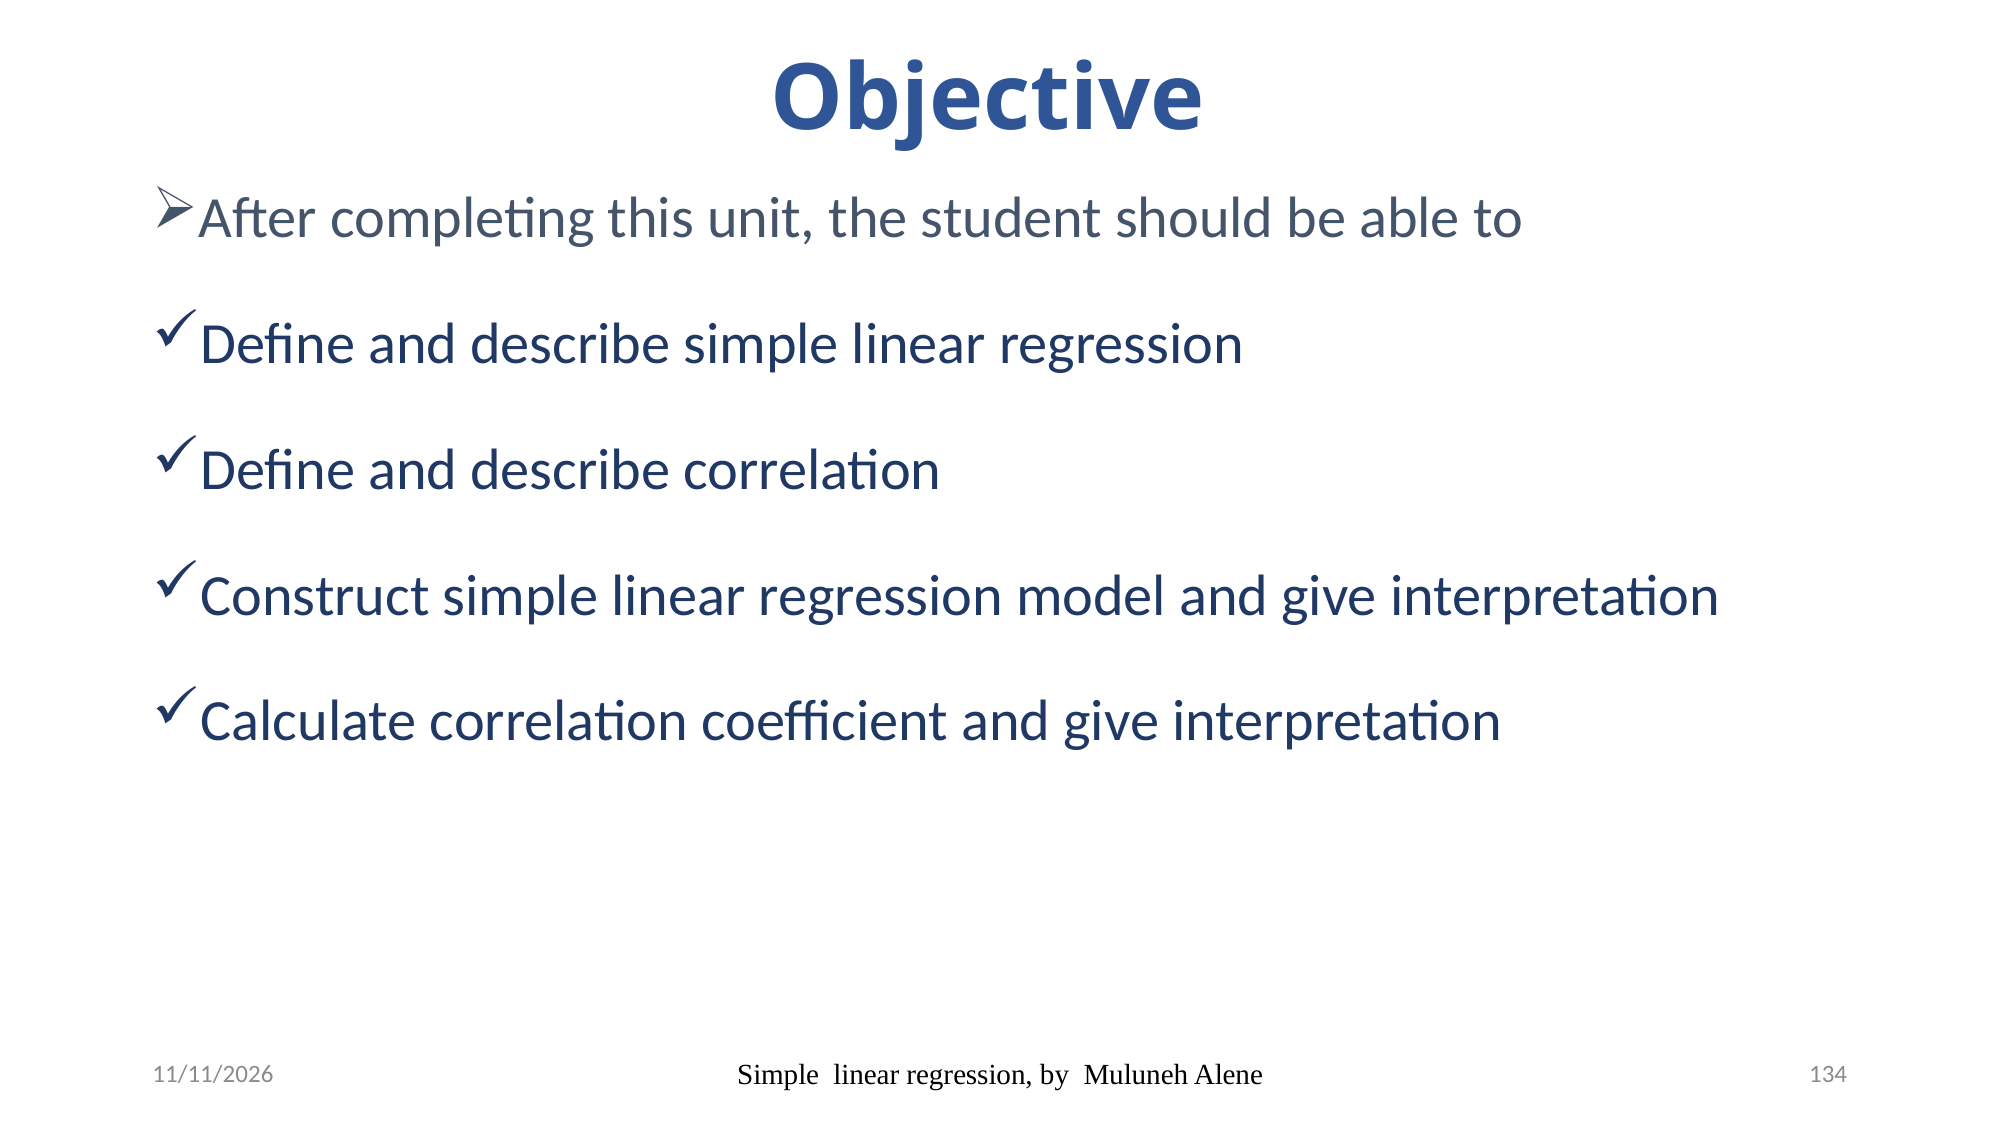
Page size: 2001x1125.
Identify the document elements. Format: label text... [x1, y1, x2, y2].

slide_number 134 [1412, 1042, 1863, 1103]
list After completing this unit, the student should be able to Define and describe simple linear regression Define and describe correlation Construct simple linear regression model and give interpretation Calculate correlation coefficient and give interpretation [137, 179, 1863, 1014]
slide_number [137, 1042, 588, 1103]
footer Simple linear regression, by Muluneh Alene [662, 1042, 1338, 1103]
title Objective [137, 29, 1863, 170]
